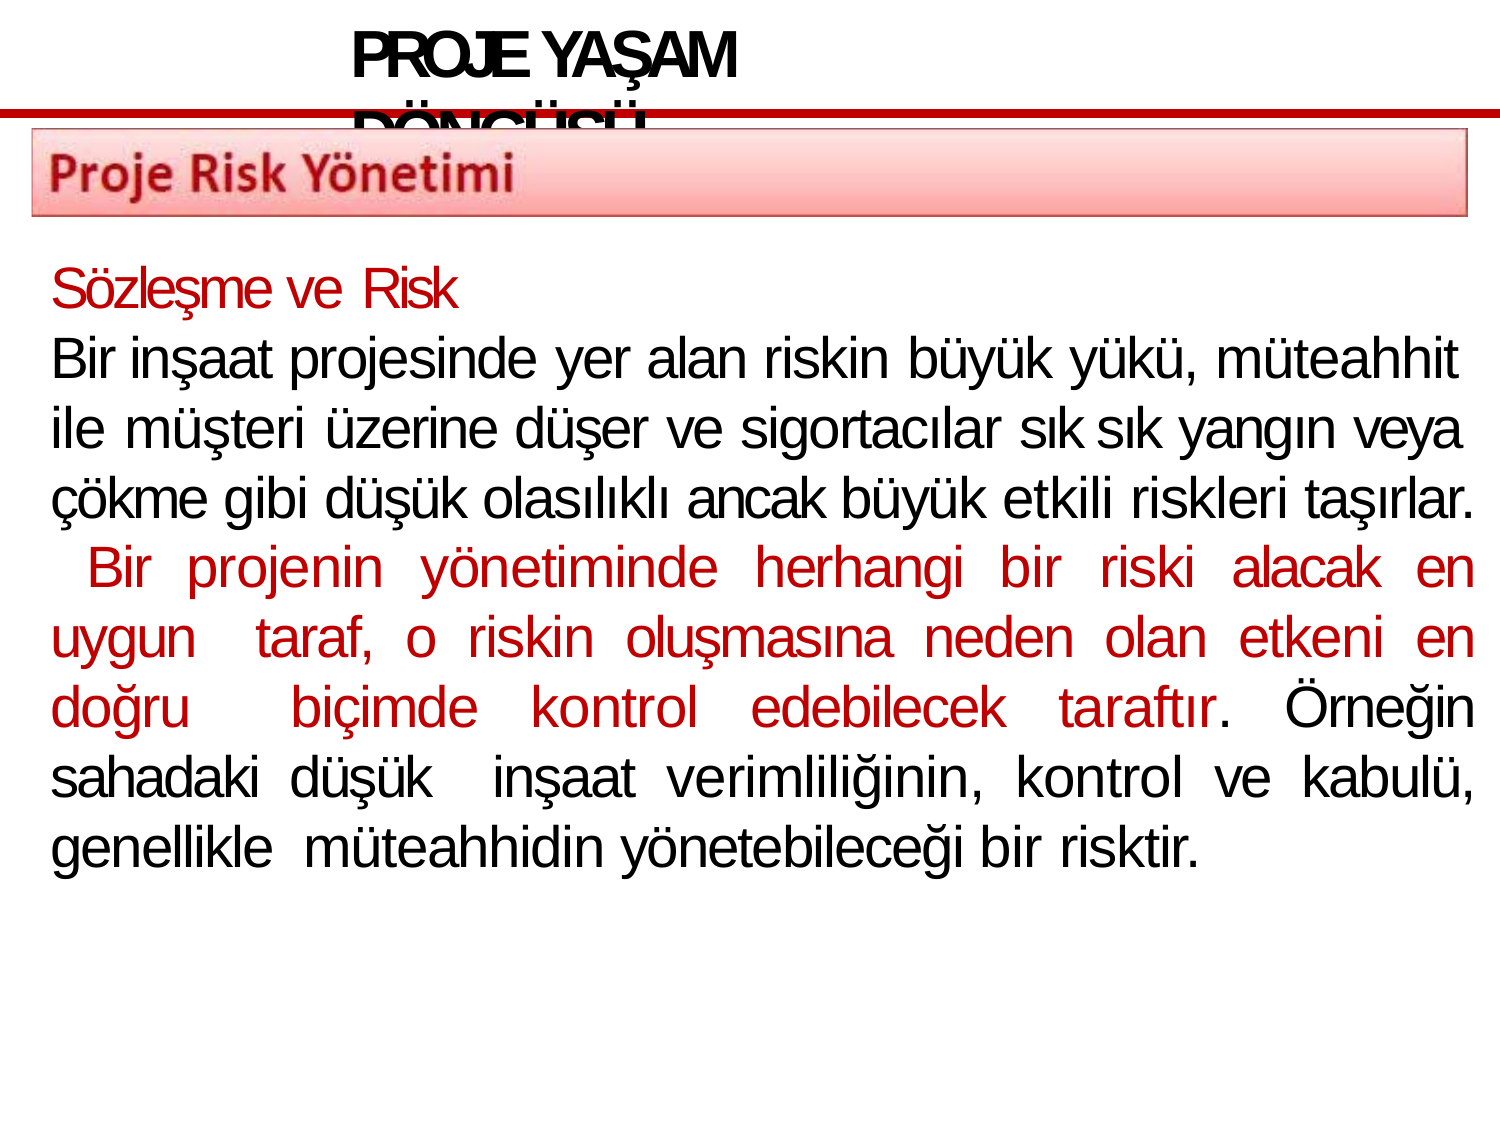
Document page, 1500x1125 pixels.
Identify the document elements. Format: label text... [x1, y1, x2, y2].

text_box [31, 128, 1468, 217]
title PROJE YAŞAM DÖNGÜSÜ [348, 8, 1045, 128]
text_box Sözleşme ve Risk Bir inşaat projesinde yer alan riskin büyük yükü, müteahhit ile müşteri üzerine düşer ve sigortacılar sık sık yangın veya çökme gibi düşük olasılıklı ancak büyük etkili riskleri taşırlar. Bir projenin yönetiminde herhangi bir riski alacak en uygun taraf, o riskin oluşmasına neden olan etkeni en doğru biçimde kontrol edebilecek taraftır. Örneğin sahadaki düşük inşaat verimliliğinin, kontrol ve kabulü, genellikle müteahhidin yönetebileceği bir risktir. [48, 247, 1476, 880]
